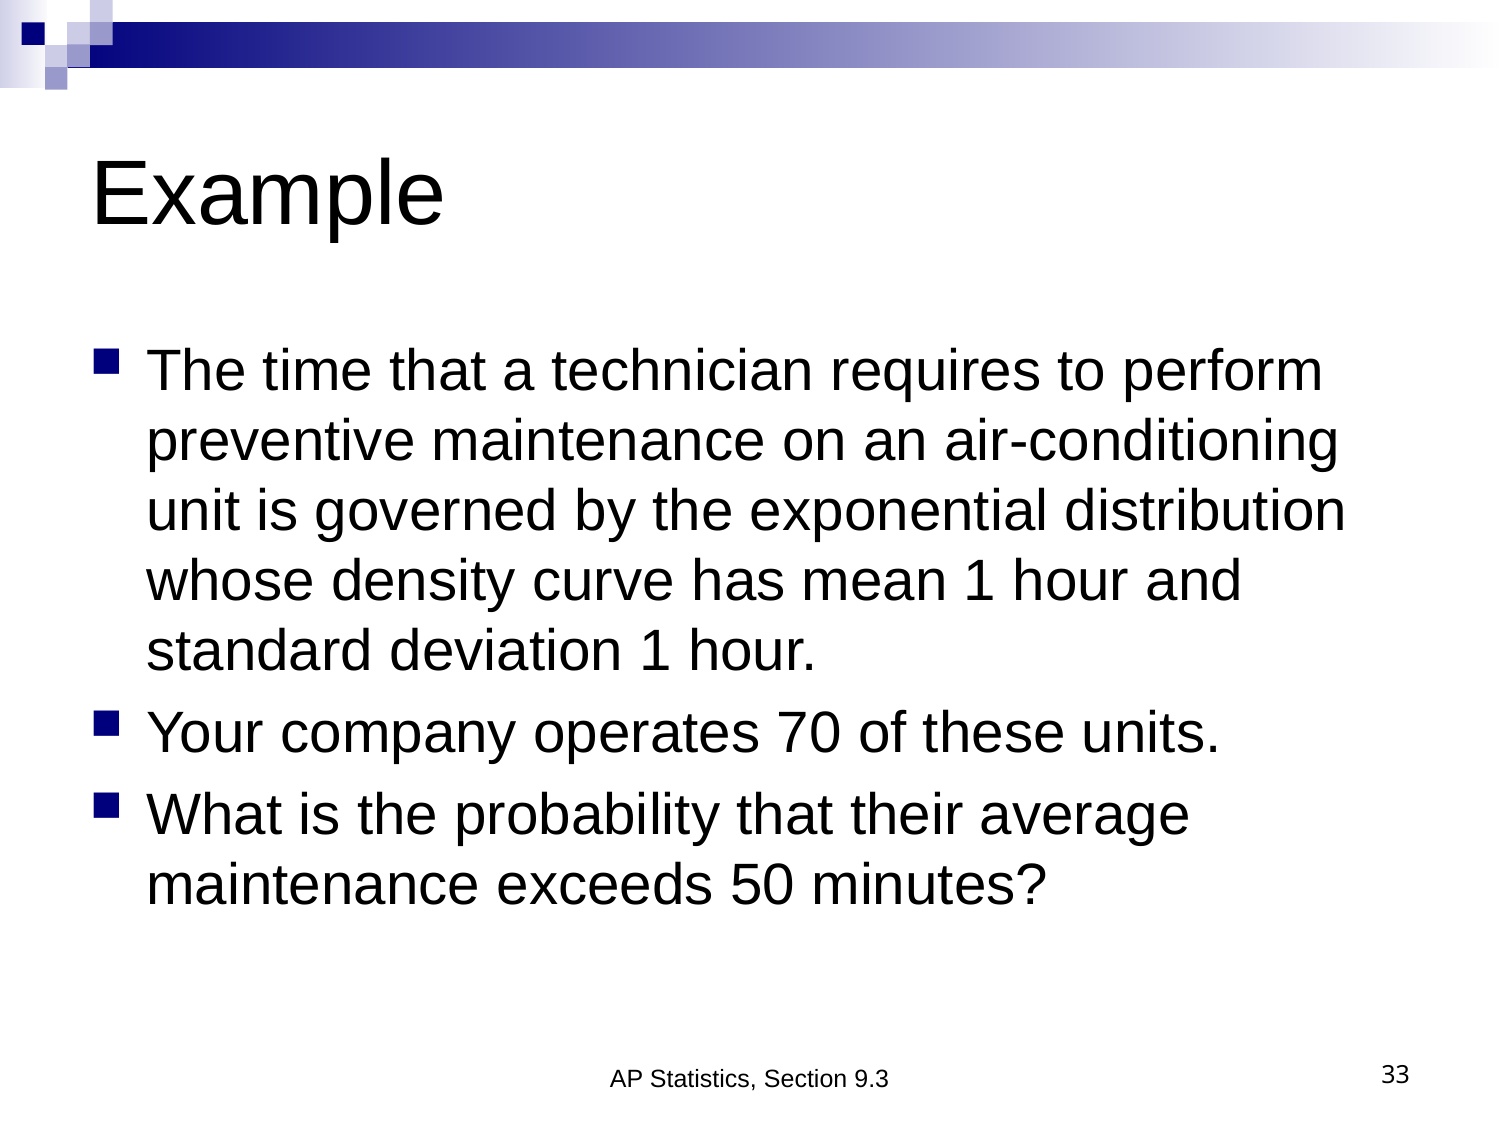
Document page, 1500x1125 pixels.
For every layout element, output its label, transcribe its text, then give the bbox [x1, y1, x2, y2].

title Example [74, 74, 1426, 301]
list The time that a technician requires to perform preventive maintenance on an air-conditioning unit is governed by the exponential distribution whose density curve has mean 1 hour and standard deviation 1 hour. Your company operates 70 of these units. What is the probability that their average maintenance exceeds 50 minutes? [74, 324, 1426, 963]
footer AP Statistics, Section 9.3 [512, 1024, 988, 1101]
slide_number 33 [1074, 1024, 1426, 1101]
